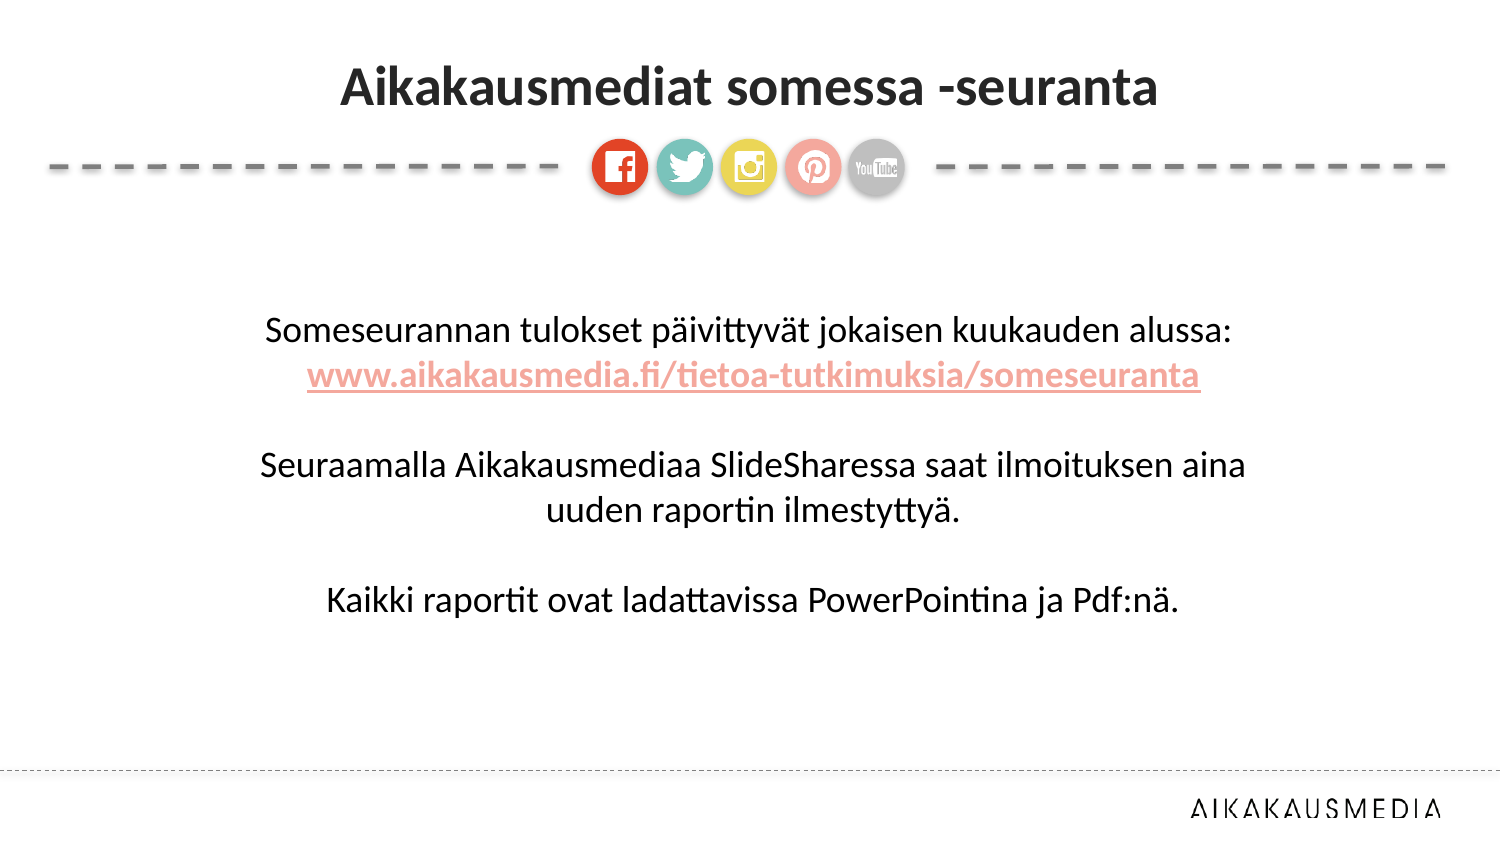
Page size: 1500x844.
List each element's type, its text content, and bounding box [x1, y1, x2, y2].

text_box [591, 138, 906, 196]
title Aikakausmediat somessa -seuranta [0, 0, 1500, 167]
text_box Someseurannan tulokset päivittyvät jokaisen kuukauden alussa: www.aikakausmedia.fi/tietoa-tutkimuksia/someseuranta Seuraamalla Aikakausmediaa SlideSharessa saat ilmoituksen aina uuden raportin ilmestyttyä. Kaikki raportit ovat ladattavissa PowerPointina ja Pdf:nä. [221, 297, 1286, 628]
